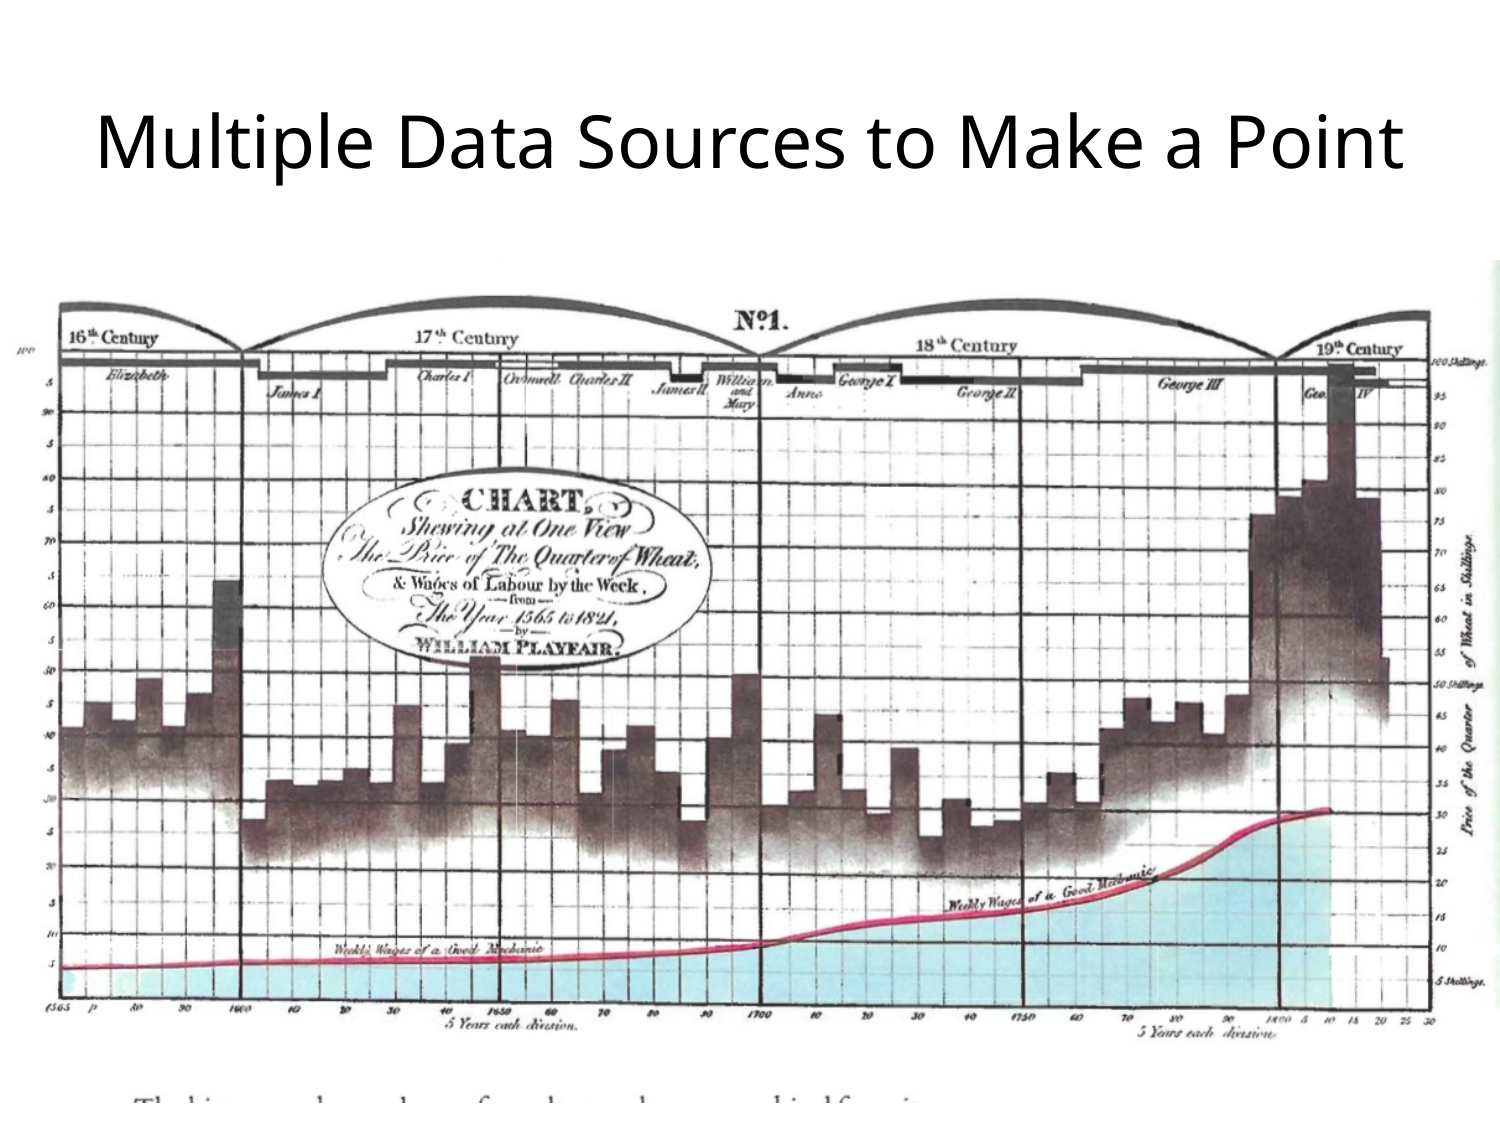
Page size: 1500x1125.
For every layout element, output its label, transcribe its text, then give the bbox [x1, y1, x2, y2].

title Multiple Data Sources to Make a Point [75, 45, 1425, 233]
picture [0, 260, 1500, 1103]
